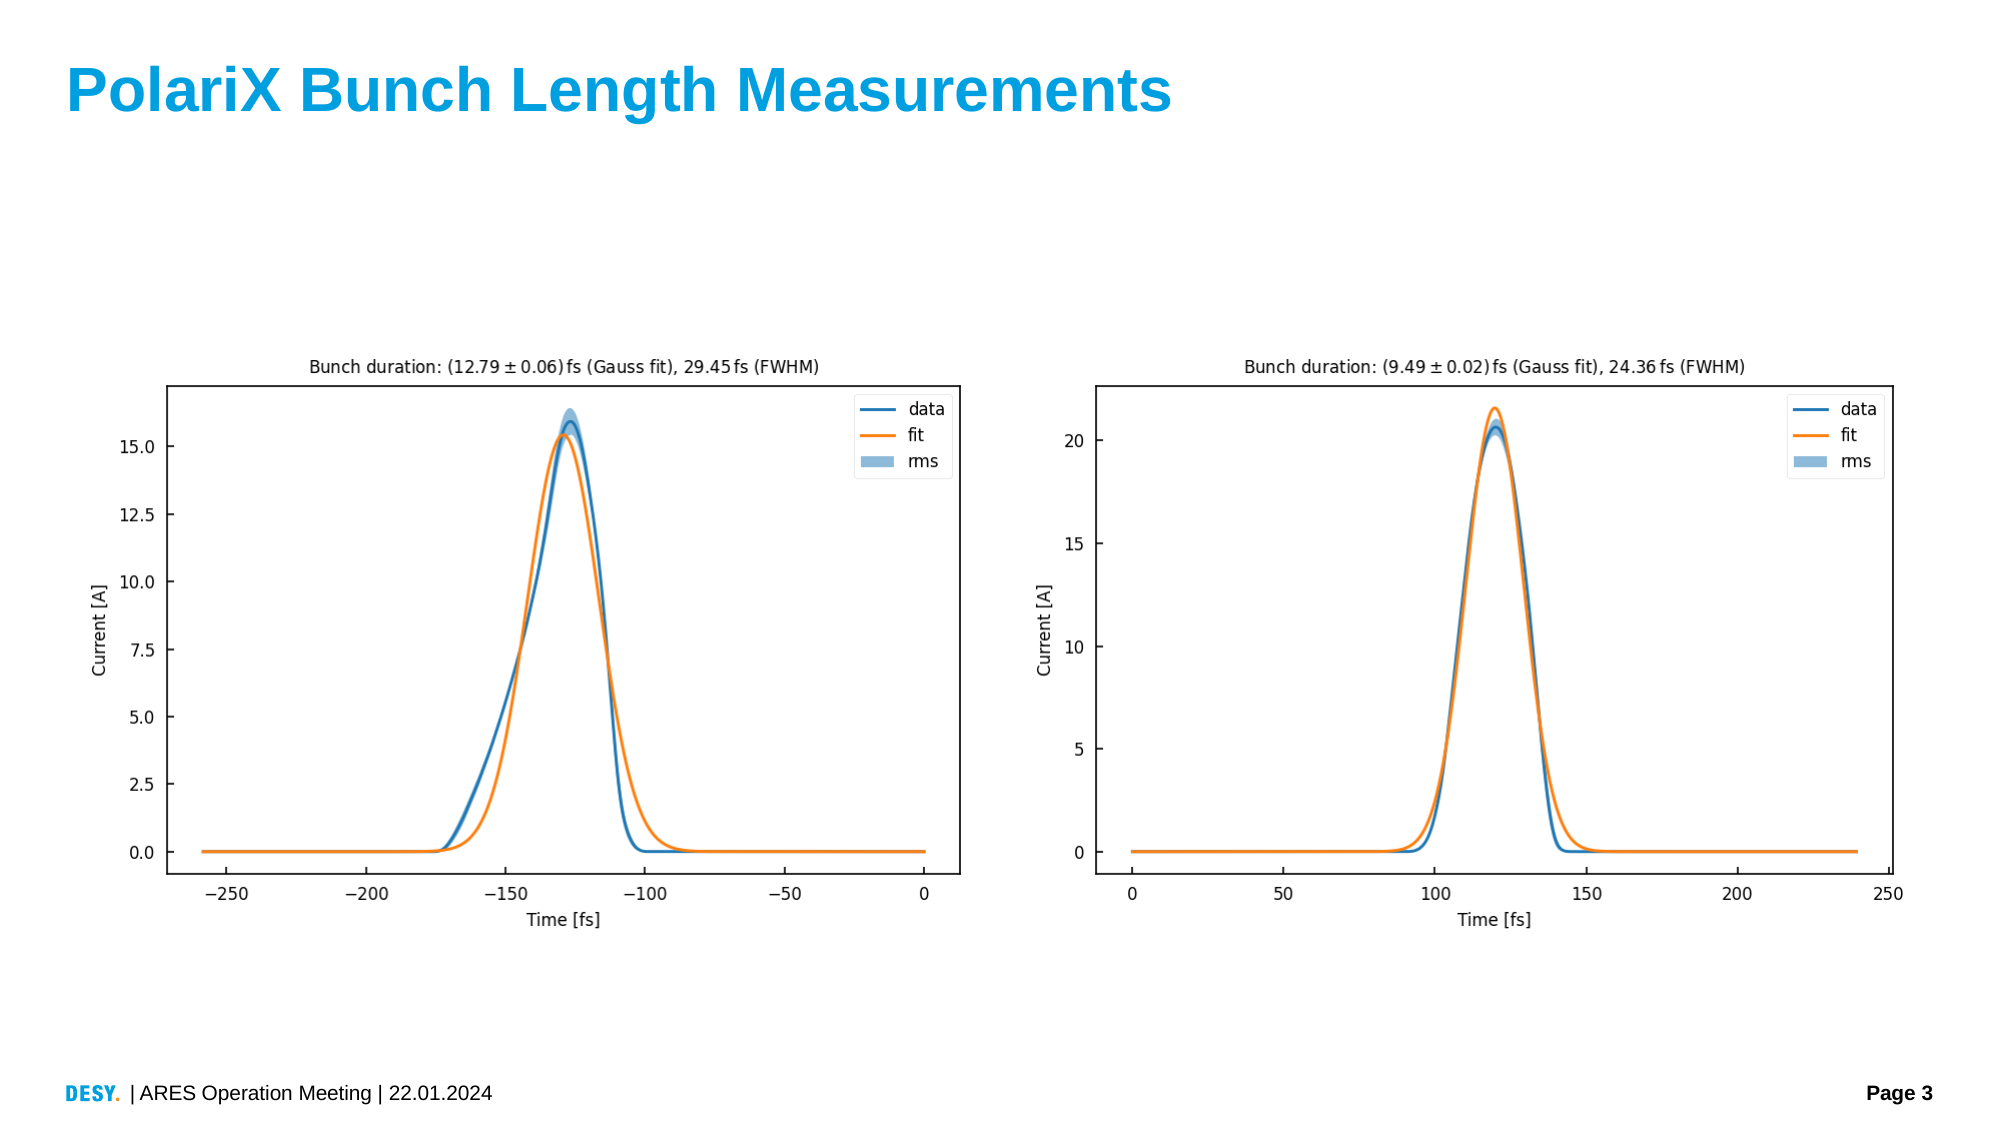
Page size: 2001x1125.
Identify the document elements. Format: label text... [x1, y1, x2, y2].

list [77, 341, 978, 942]
footer | ARES Operation Meeting | 22.01.2024 [129, 1079, 1762, 1111]
title PolariX Bunch Length Measurements [66, 57, 1933, 132]
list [1022, 341, 1923, 942]
